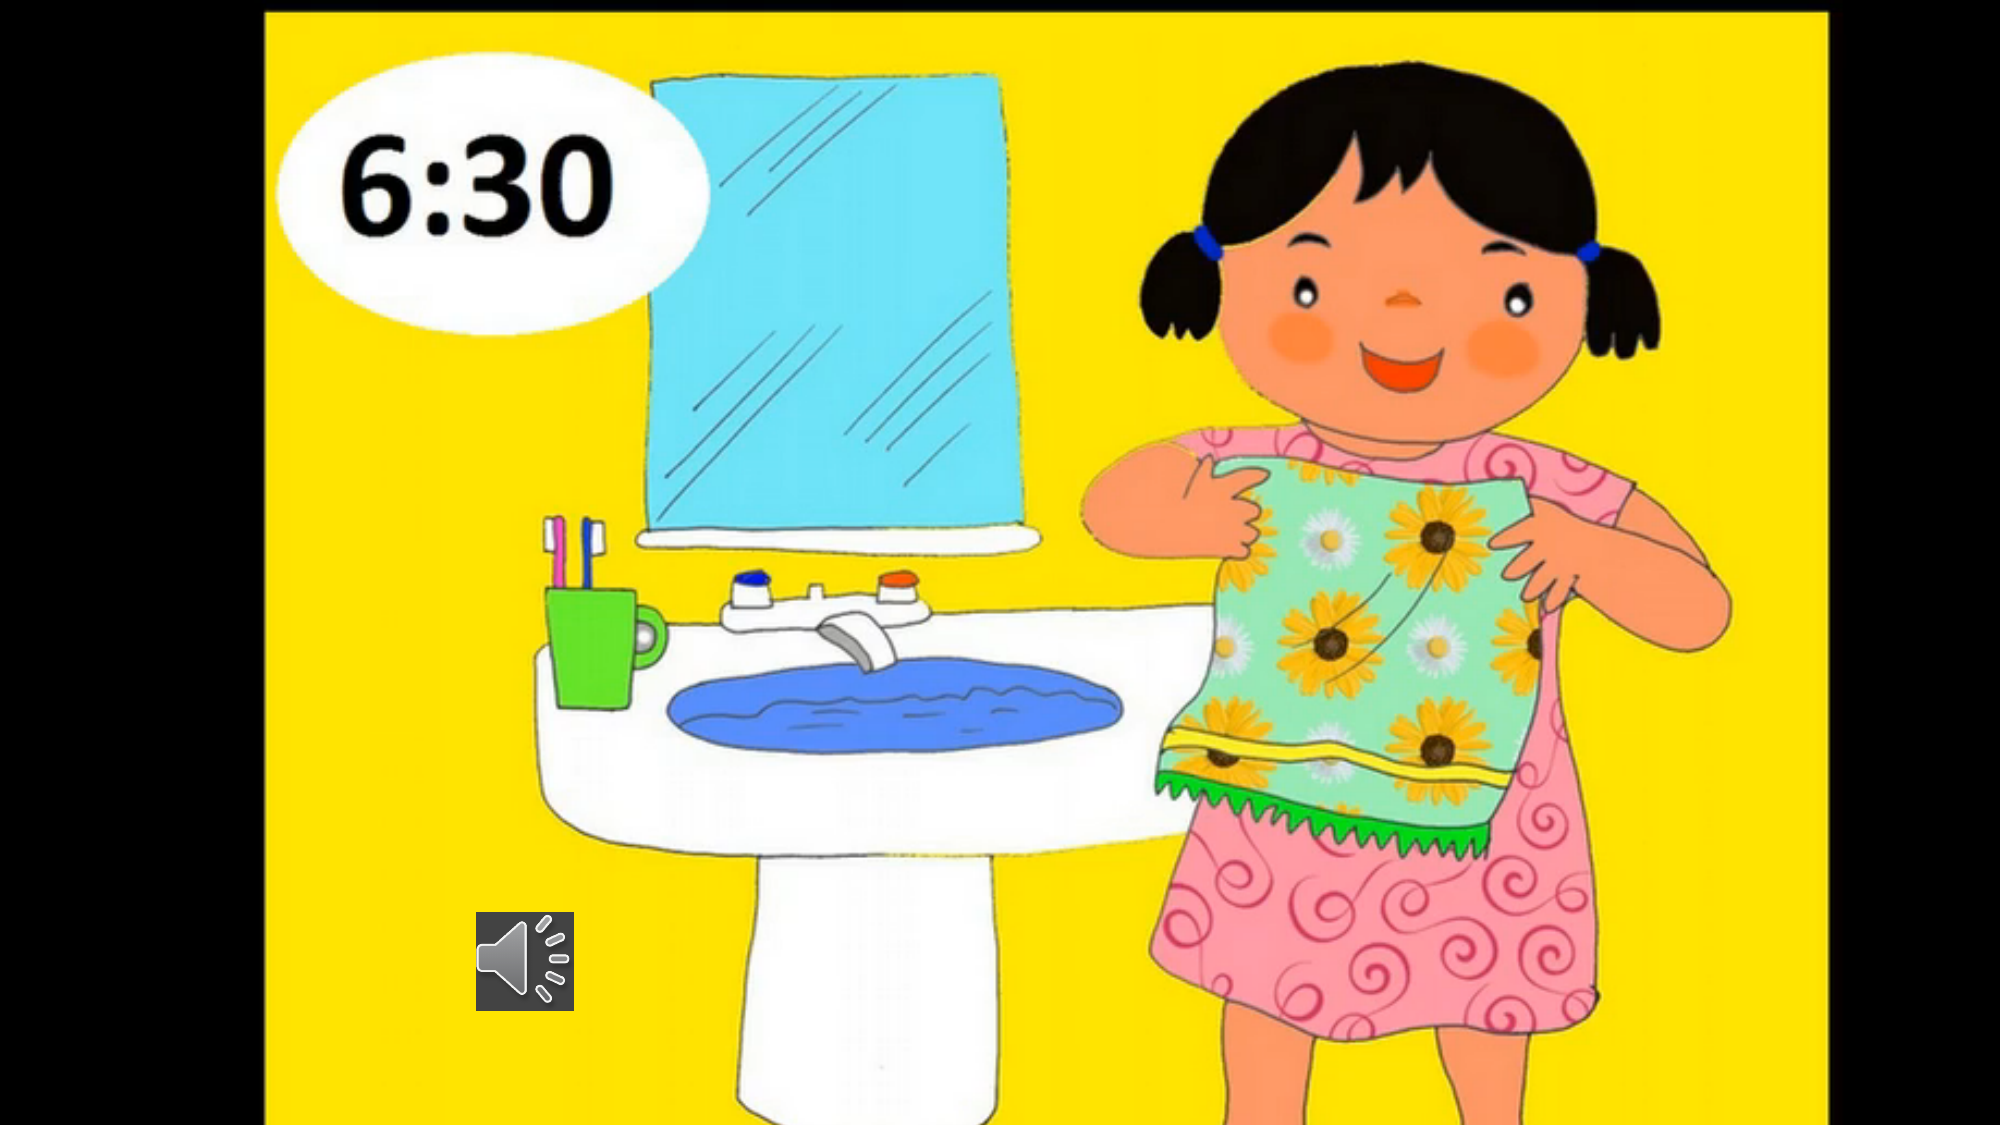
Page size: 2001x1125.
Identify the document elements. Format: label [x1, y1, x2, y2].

list [0, 0, 2000, 1125]
picture [474, 911, 576, 1013]
